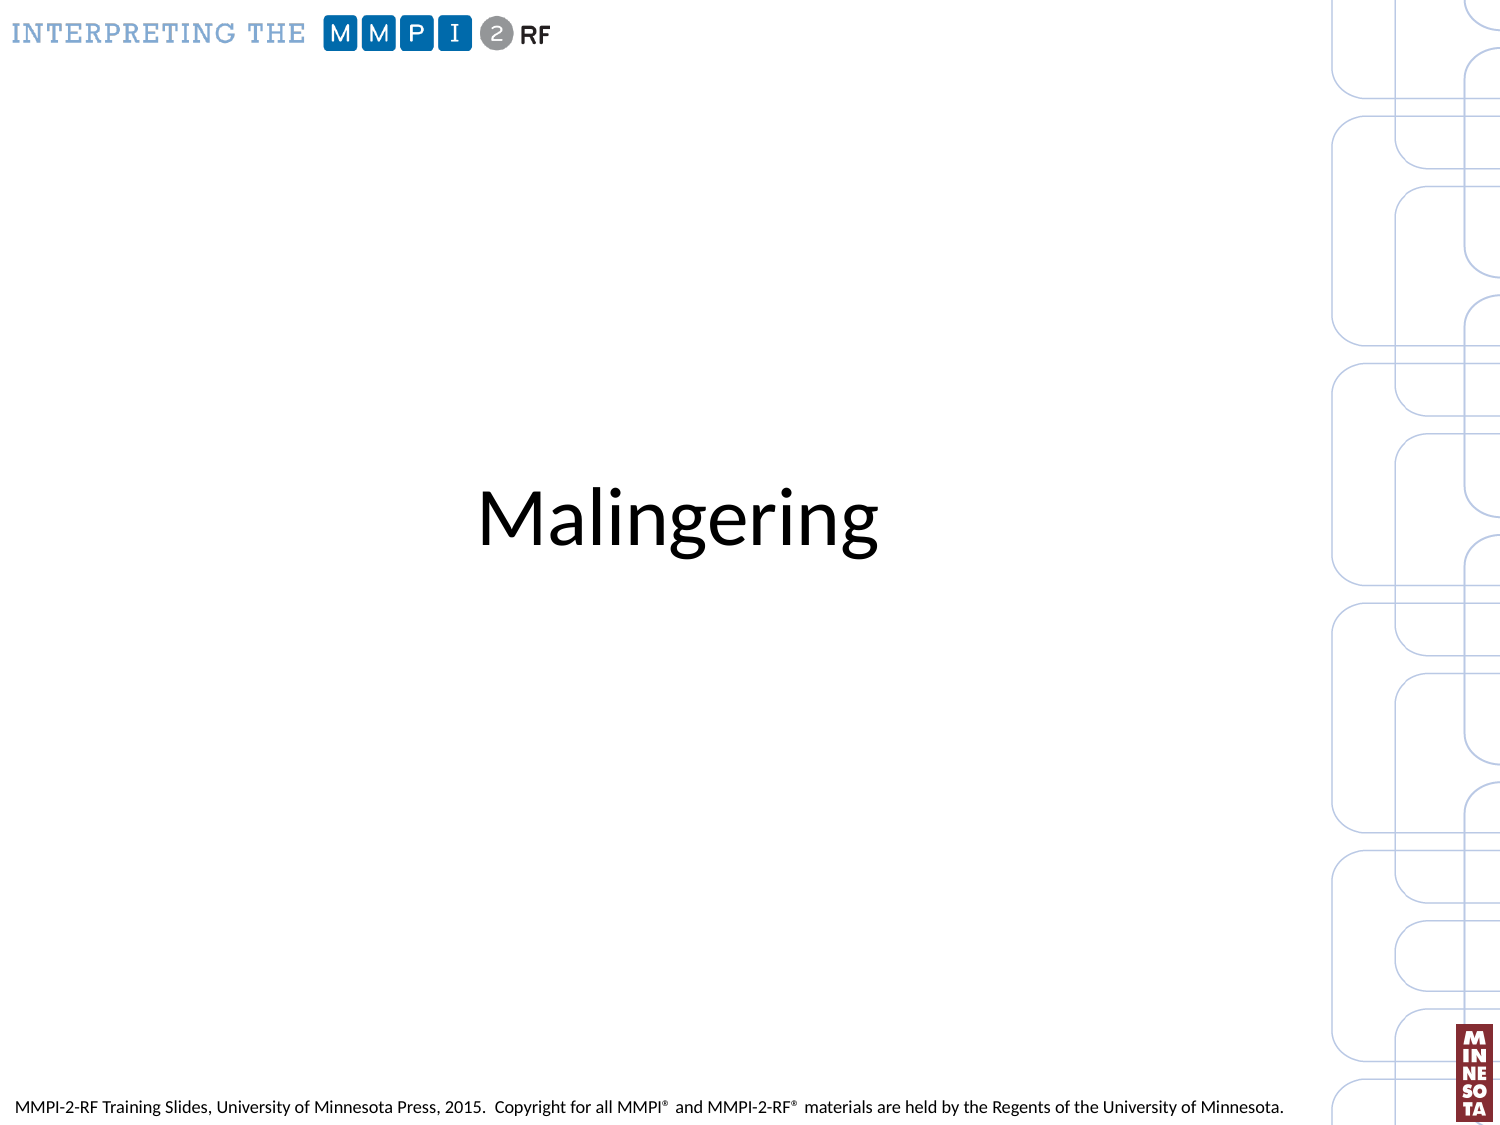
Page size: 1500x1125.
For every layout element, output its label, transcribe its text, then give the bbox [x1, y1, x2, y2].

title Malingering [3, 399, 1354, 625]
picture [1312, 0, 1500, 1125]
